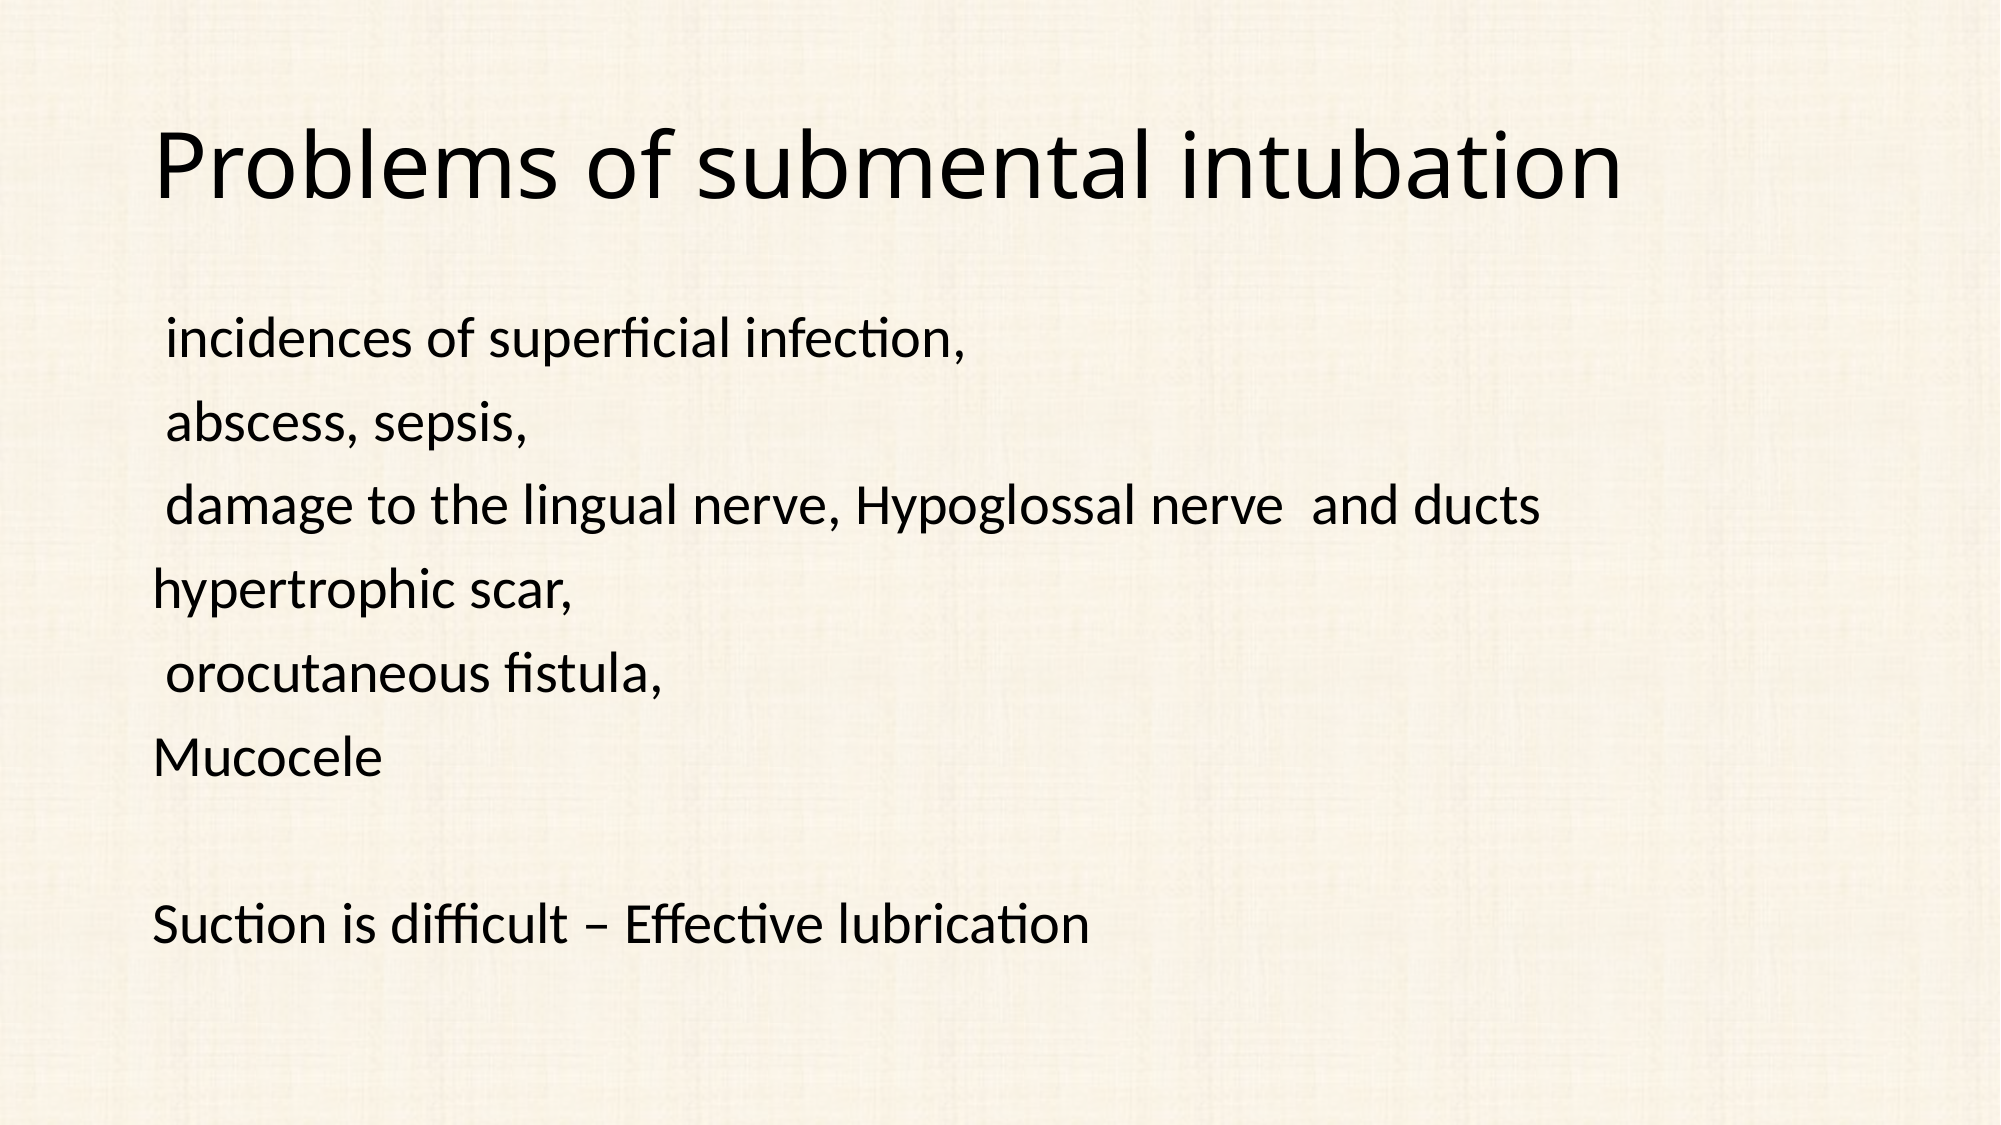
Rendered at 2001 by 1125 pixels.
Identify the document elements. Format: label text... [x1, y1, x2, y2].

list incidences of superficial infection, abscess, sepsis, damage to the lingual nerve, Hypoglossal nerve and ducts hypertrophic scar, orocutaneous fistula, Mucocele Suction is difficult – Effective lubrication [137, 299, 1863, 1014]
title Problems of submental intubation [137, 59, 1863, 278]
